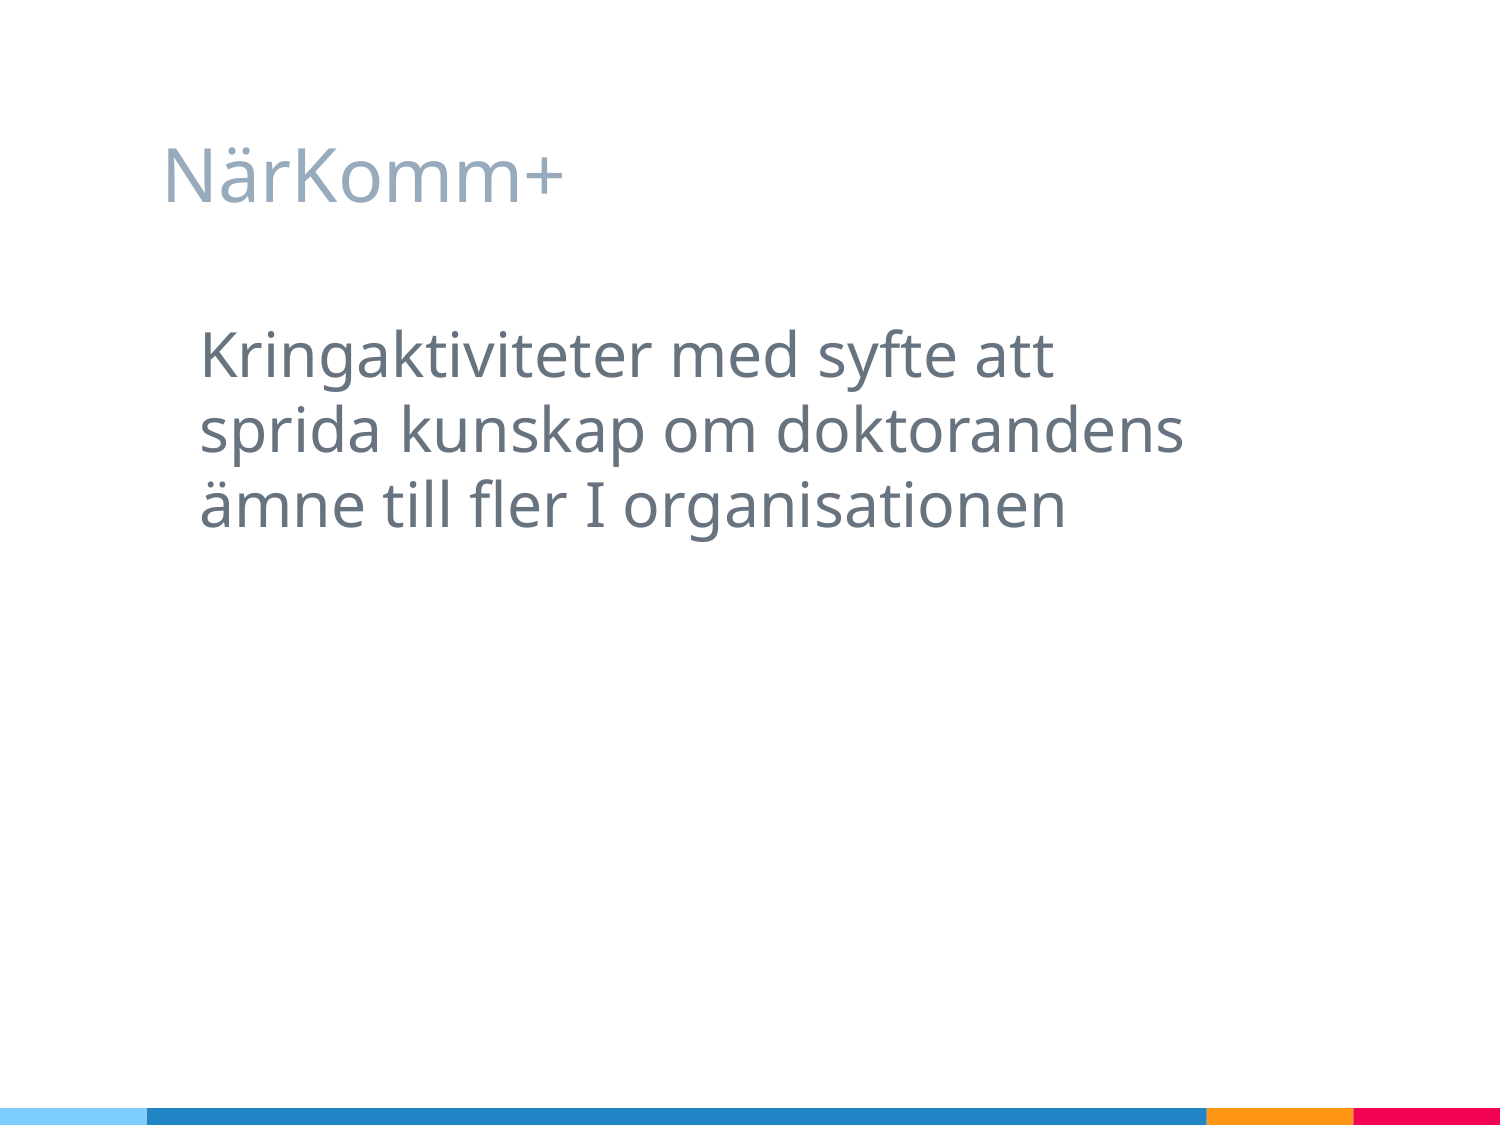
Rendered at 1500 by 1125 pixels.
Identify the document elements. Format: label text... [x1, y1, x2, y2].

list Kringaktiviteter med syfte att sprida kunskap om doktorandens ämne till fler I organisationen [146, 300, 1207, 1078]
title NärKomm+ [146, 45, 1207, 233]
